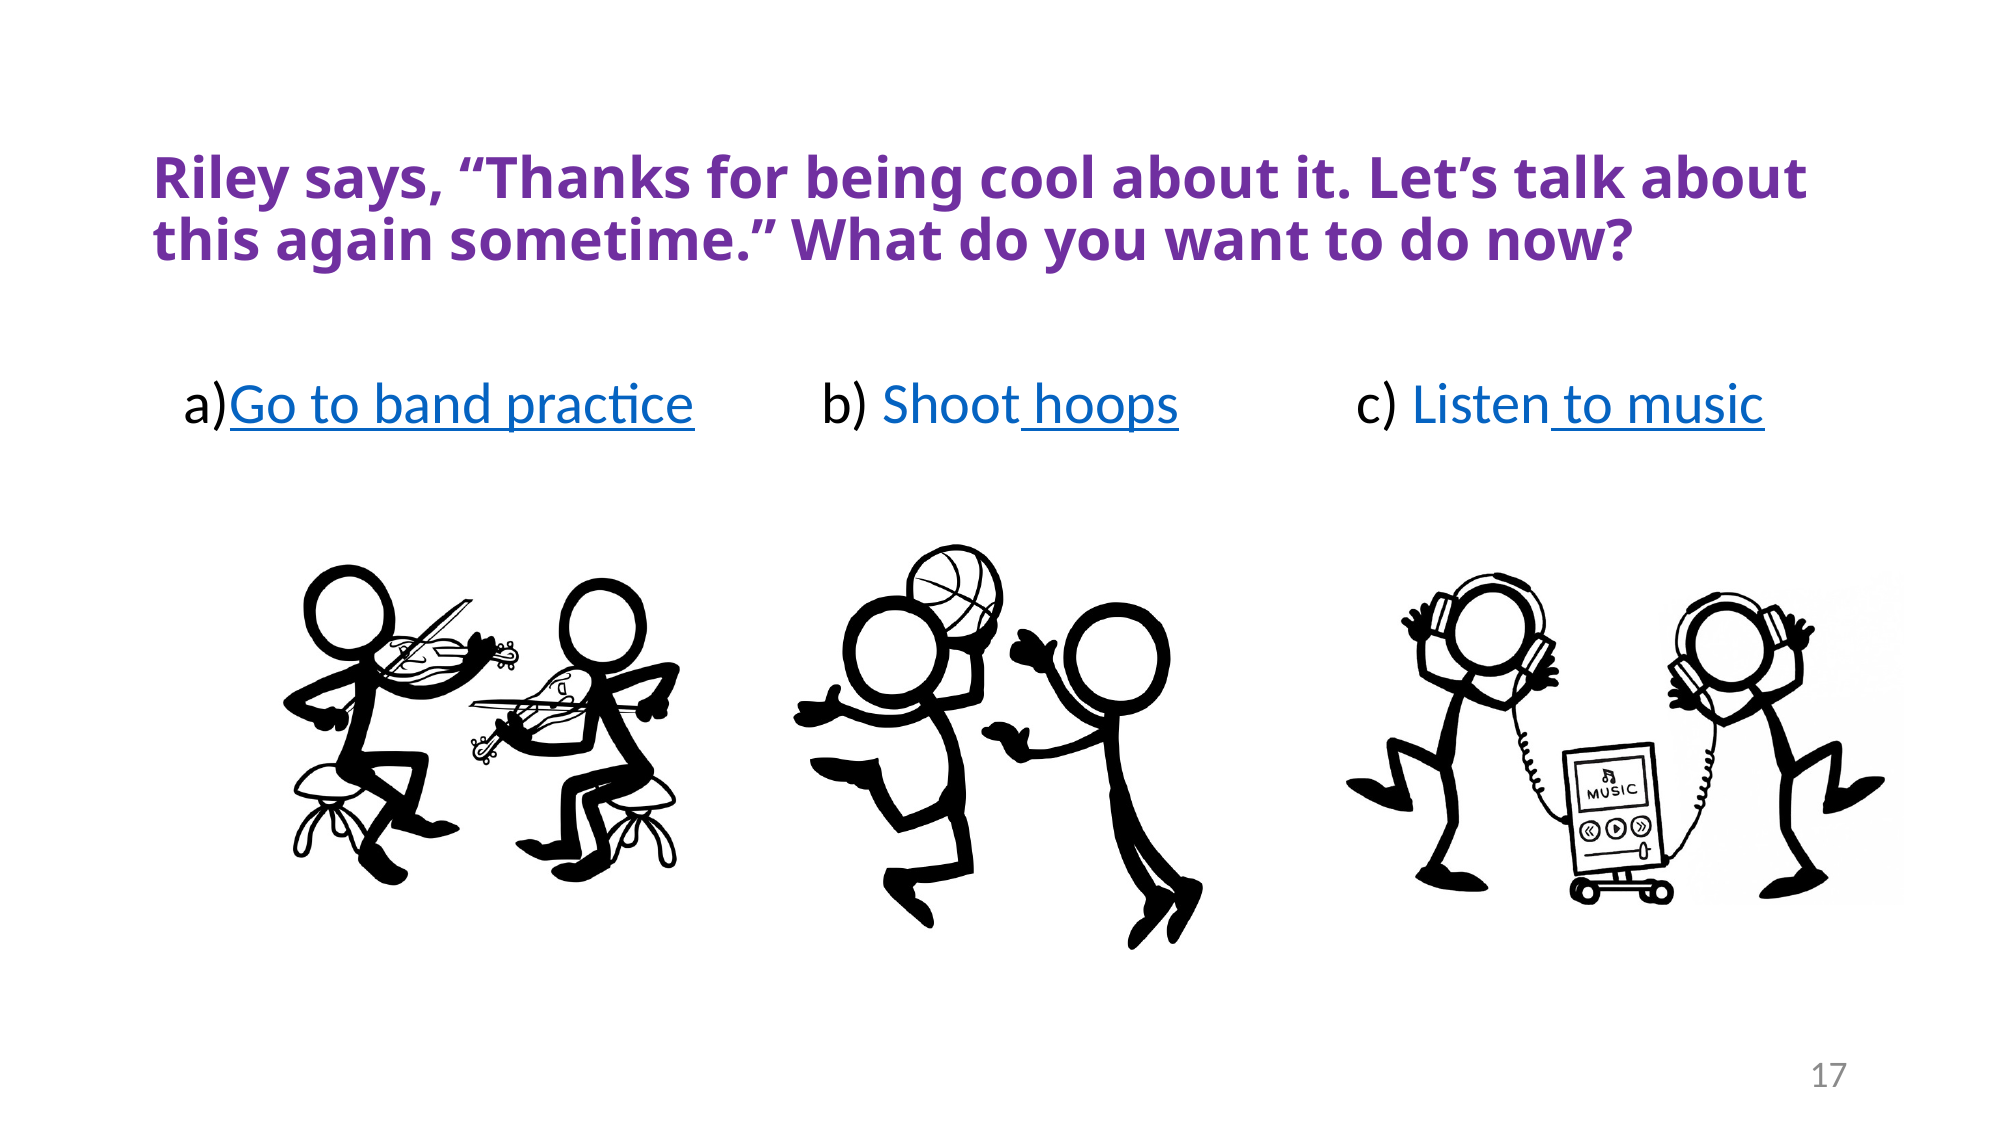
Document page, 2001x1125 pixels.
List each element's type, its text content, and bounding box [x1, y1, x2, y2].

picture [1331, 571, 1904, 905]
table_header Go to band practice [160, 374, 719, 940]
picture [245, 535, 680, 905]
table_header b) Shoot hoops [720, 374, 1279, 940]
title Riley says, “Thanks for being cool about it. Let’s talk about this again sometime.” What do you want to do now? [137, 132, 1863, 351]
slide_number 17 [1412, 1042, 1863, 1103]
picture [793, 544, 1203, 950]
table_header c) Listen to music [1281, 374, 1840, 940]
